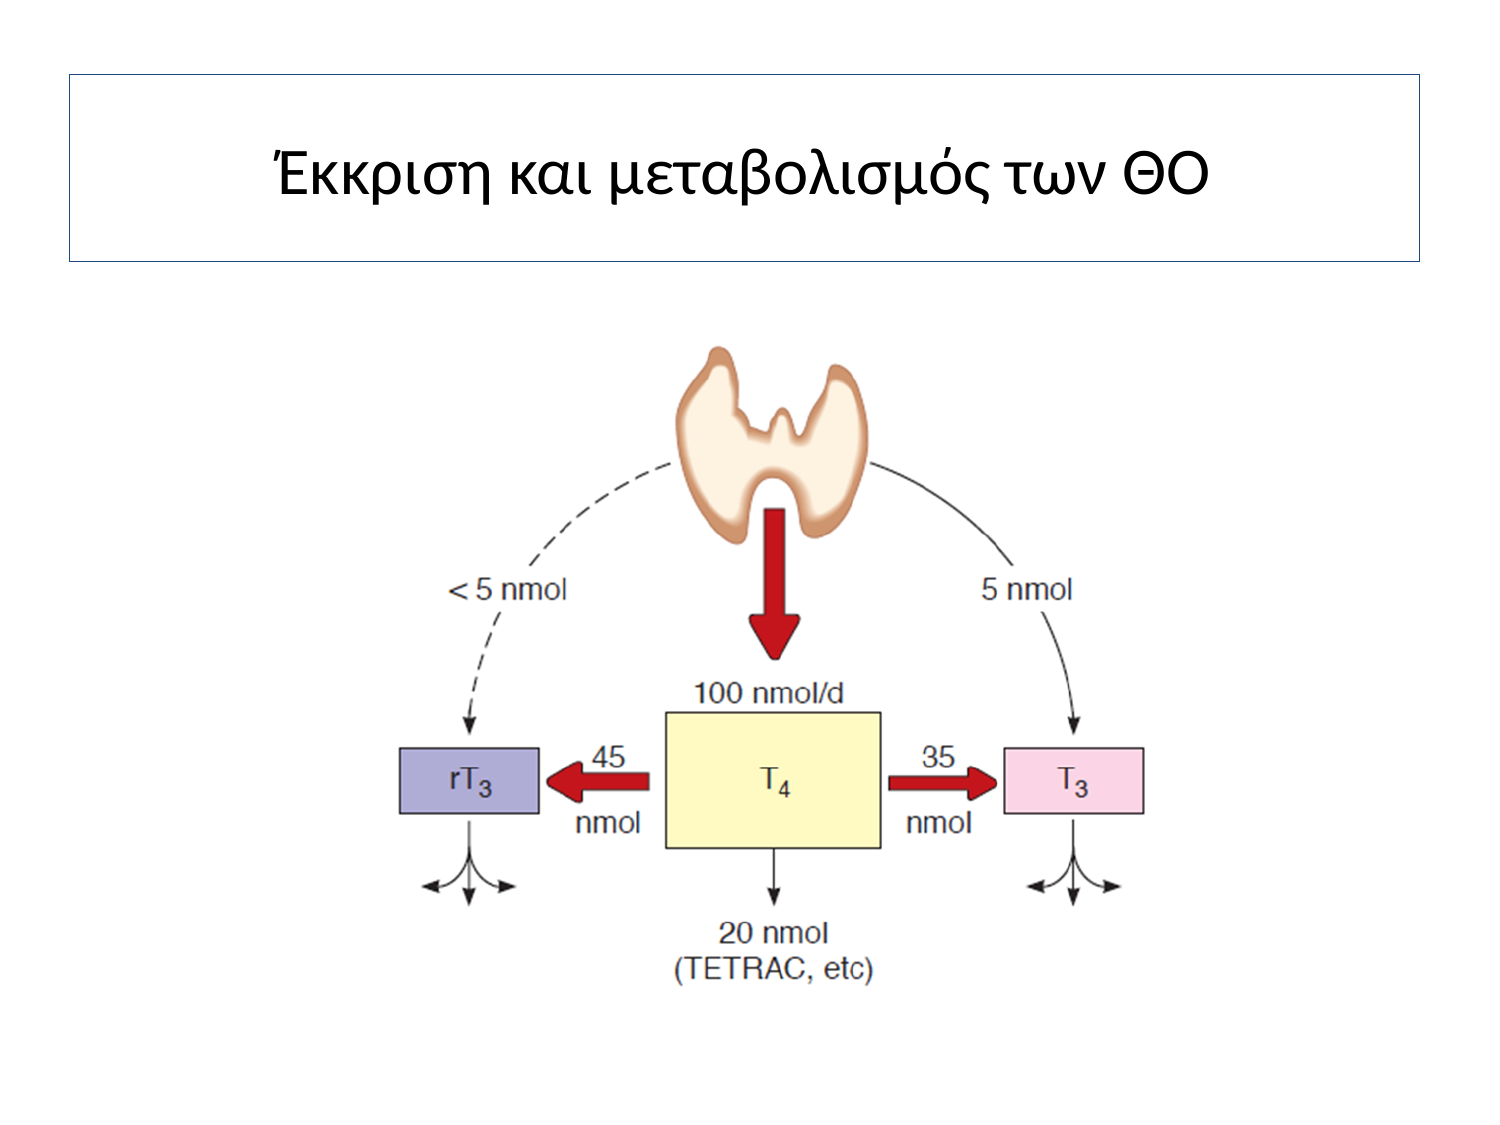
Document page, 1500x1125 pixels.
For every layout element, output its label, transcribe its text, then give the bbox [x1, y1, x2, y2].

picture [348, 302, 1214, 1000]
title Έκκριση και μεταβολισμός των ΘΟ [69, 74, 1420, 262]
